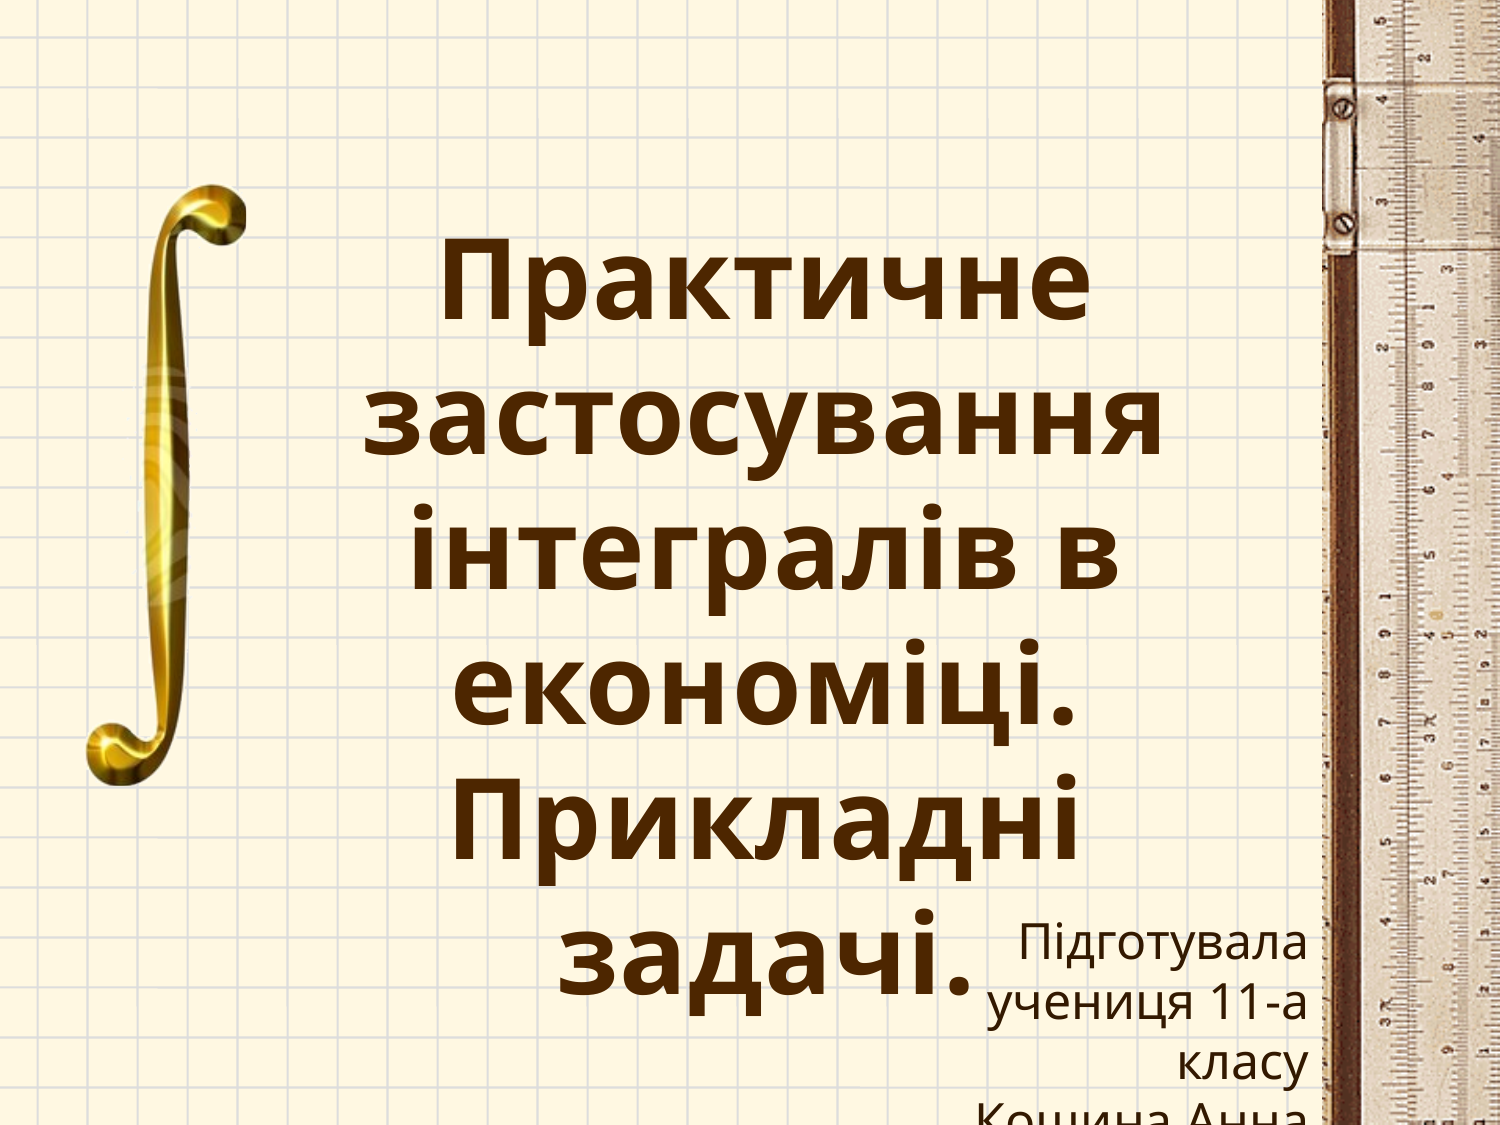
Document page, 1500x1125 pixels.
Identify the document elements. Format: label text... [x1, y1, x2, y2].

text_box Практичне застосування інтегралів в економіці. Прикладні задачі. [210, 199, 1321, 1025]
text_box Підготувала учениця 11-а класу Кошина Анна [867, 902, 1325, 1125]
picture [81, 175, 247, 786]
picture [1322, 0, 1500, 1125]
